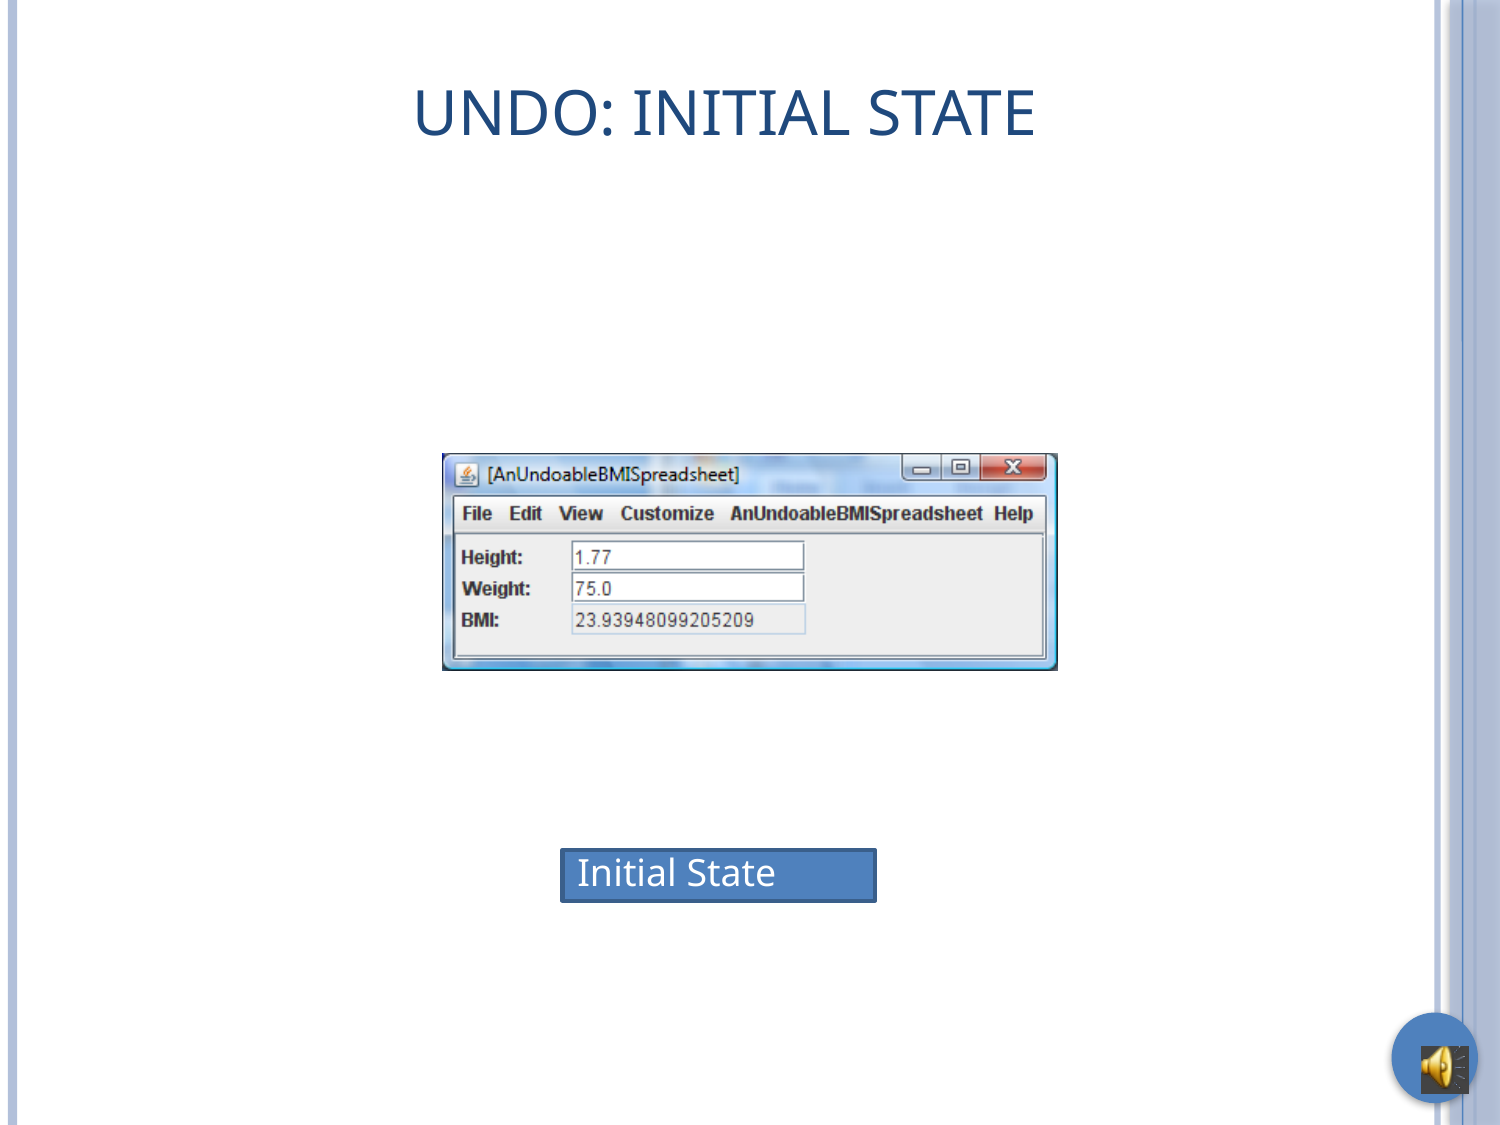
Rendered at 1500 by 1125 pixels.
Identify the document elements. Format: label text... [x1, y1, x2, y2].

picture [441, 453, 1059, 672]
text_box Initial State [560, 848, 877, 903]
picture [1419, 1044, 1471, 1096]
title Undo: Initial State [75, 45, 1375, 175]
